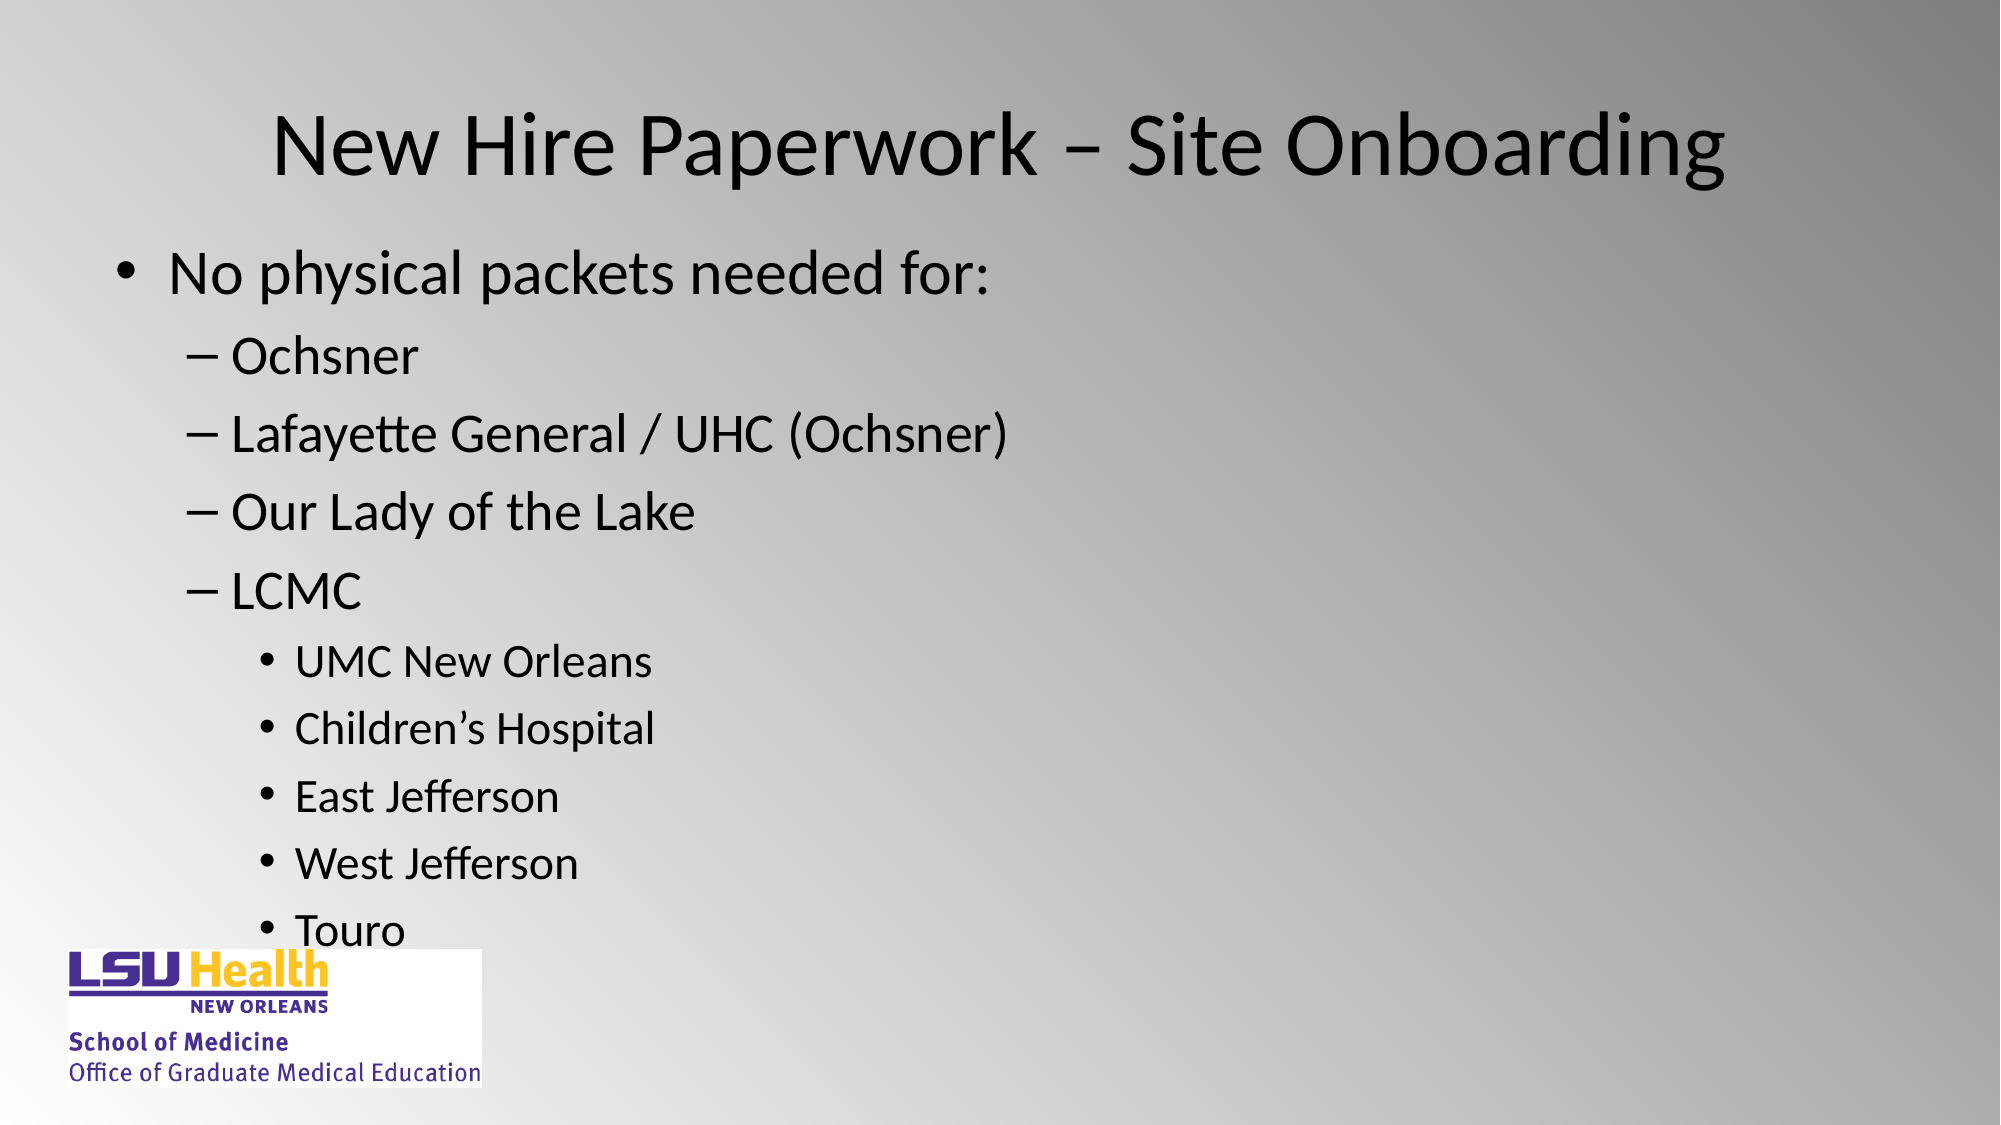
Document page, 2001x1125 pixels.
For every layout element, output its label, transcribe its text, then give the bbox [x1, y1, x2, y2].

picture [68, 949, 482, 1088]
title New Hire Paperwork – Site Onboarding [99, 45, 1900, 223]
list No physical packets needed for: Ochsner Lafayette General / UHC (Ochsner) Our Lady of the Lake LCMC UMC New Orleans Children’s Hospital East Jefferson West Jefferson Touro [99, 223, 1900, 966]
